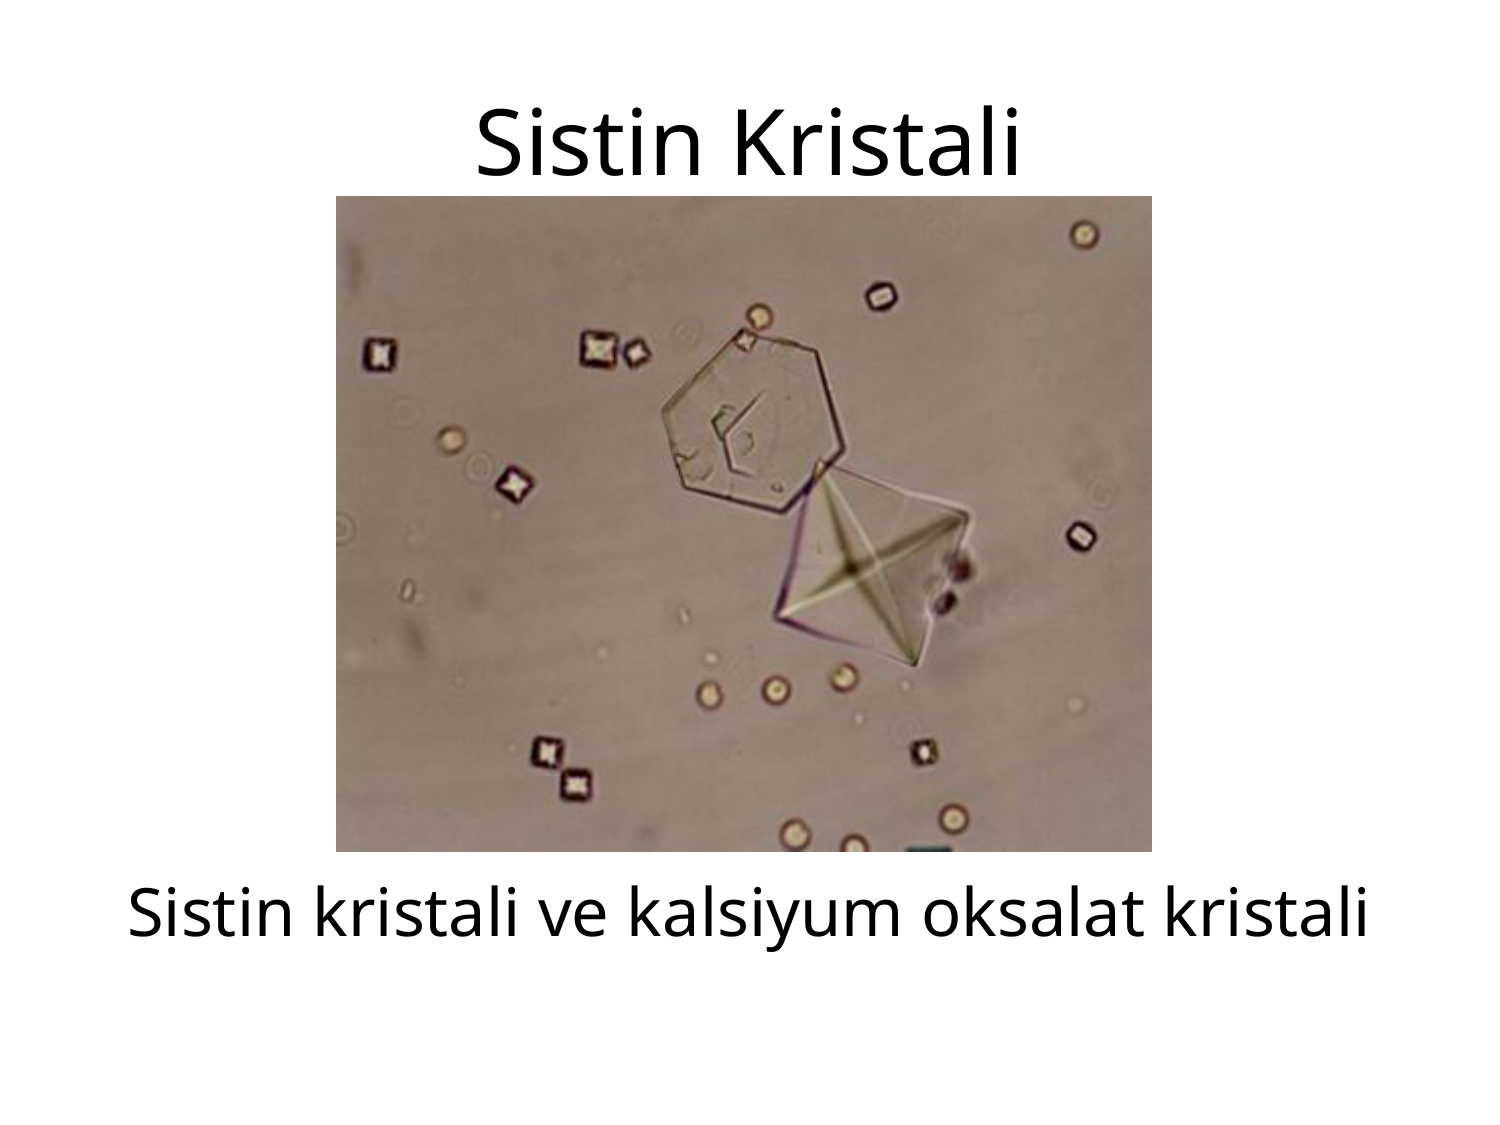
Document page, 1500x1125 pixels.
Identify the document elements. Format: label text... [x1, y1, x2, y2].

picture [336, 196, 1152, 852]
list Sistin kristali ve kalsiyum oksalat kristali [75, 208, 1425, 1071]
title Sistin Kristali [75, 45, 1425, 208]
